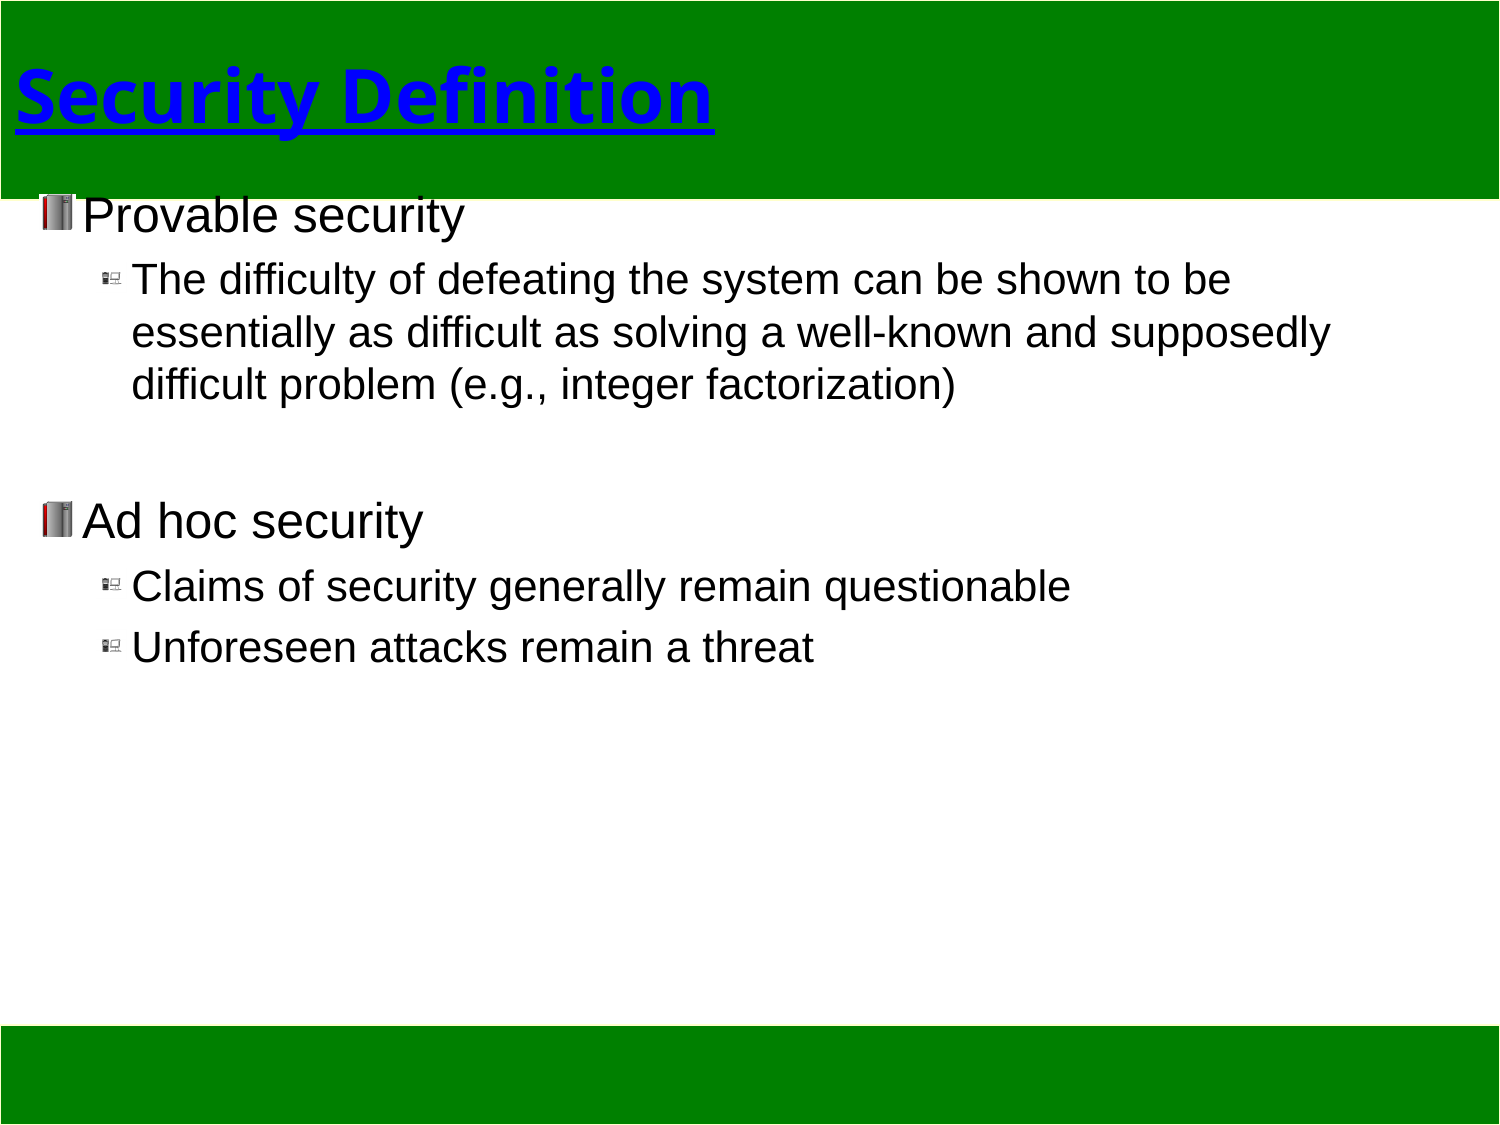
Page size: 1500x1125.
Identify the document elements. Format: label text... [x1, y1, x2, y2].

picture [96, 629, 127, 661]
title Security Definition [0, 0, 1500, 188]
picture [96, 262, 127, 293]
picture [39, 194, 76, 230]
list Provable security The difficulty of defeating the system can be shown to be essentially as difficult as solving a well-known and supposedly difficult problem (e.g., integer factorization) Ad hoc security Claims of security generally remain questionable Unforeseen attacks remain a threat [24, 174, 1463, 938]
picture [96, 568, 127, 599]
picture [39, 501, 76, 537]
